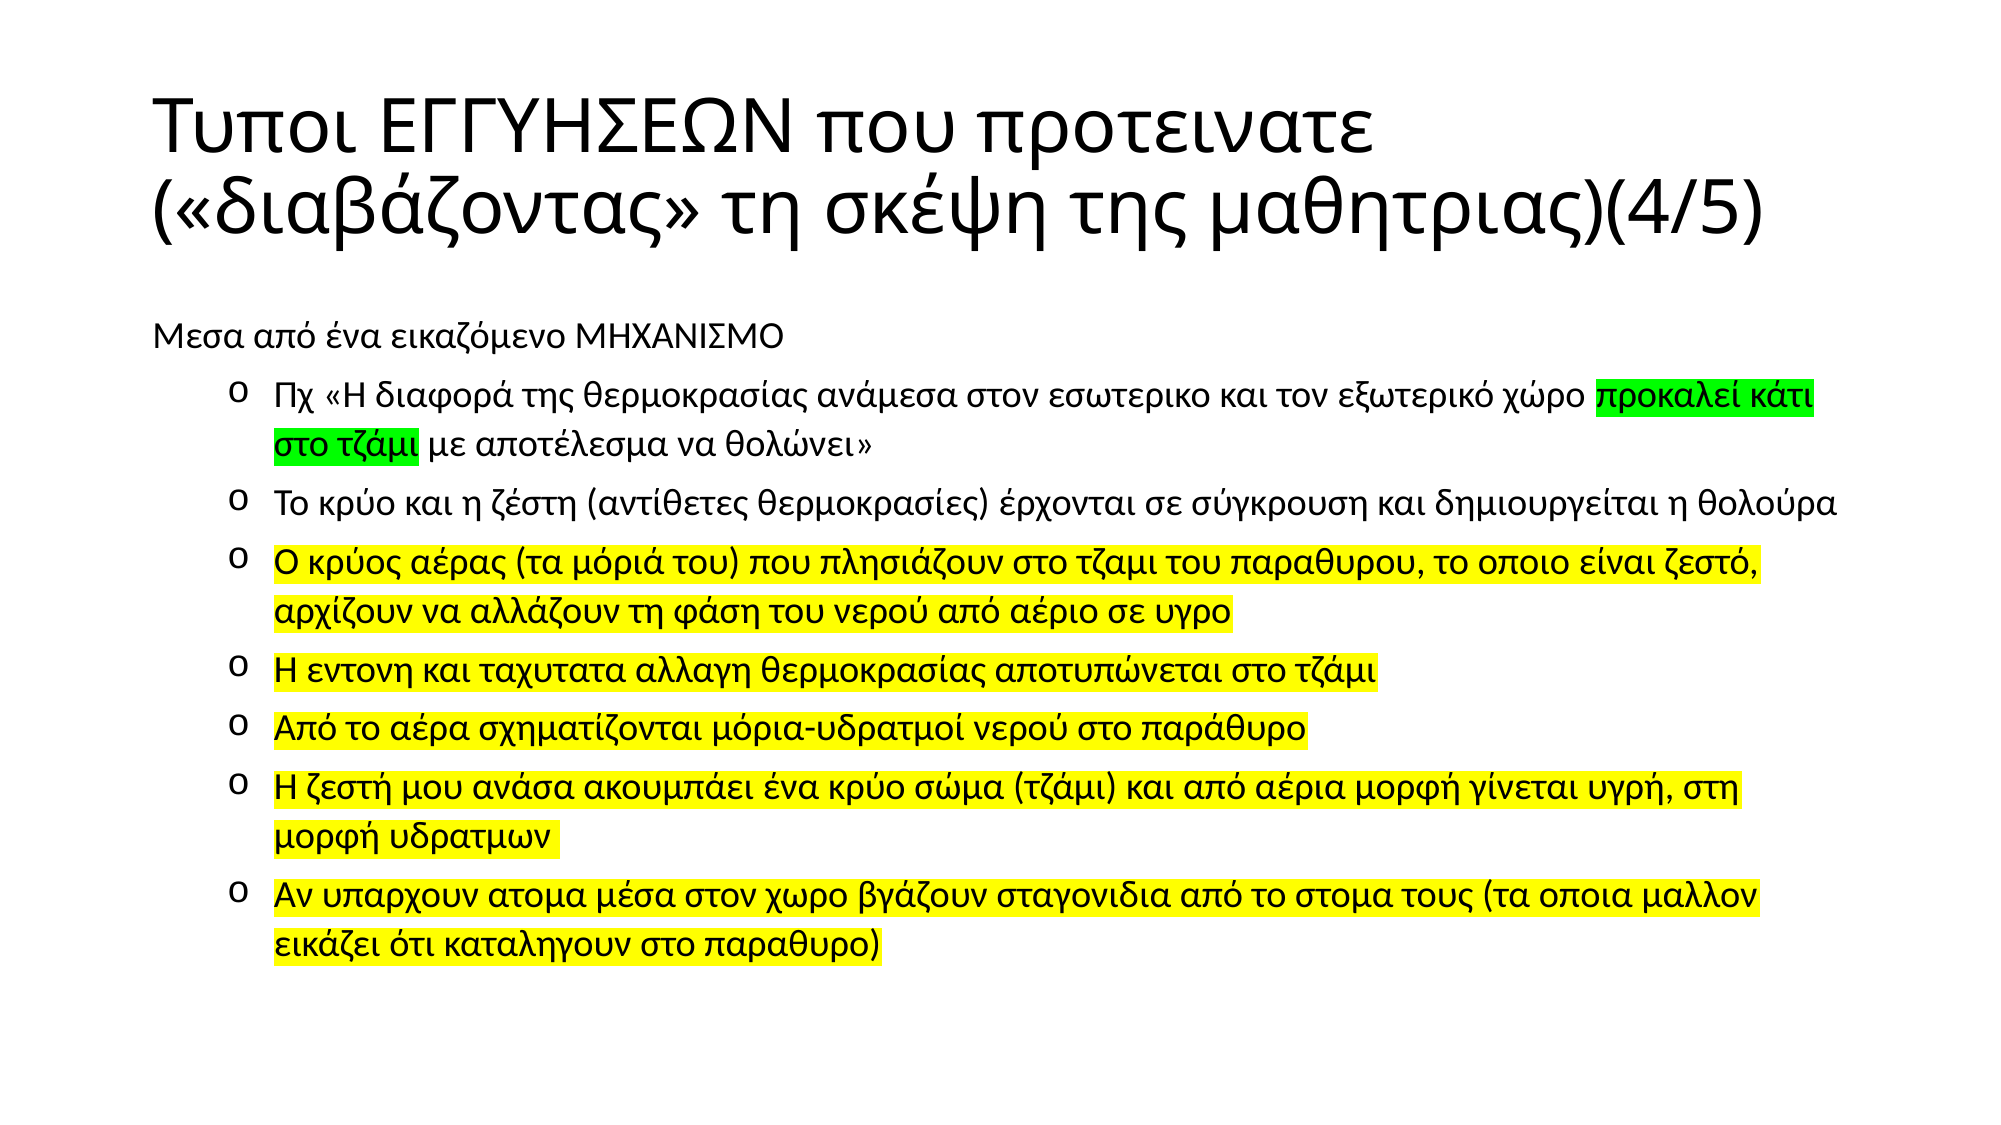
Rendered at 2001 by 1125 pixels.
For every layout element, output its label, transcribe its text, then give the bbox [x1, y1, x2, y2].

title Τυποι ΕΓΓΥΗΣΕΩΝ που προτεινατε («διαβάζοντας» τη σκέψη της μαθητριας)(4/5) [137, 59, 1863, 278]
list Μεσα από ένα εικαζόμενο ΜΗΧΑΝΙΣΜΟ Πχ «Η διαφορά της θερμοκρασίας ανάμεσα στον εσωτερικο και τον εξωτερικό χώρο προκαλεί κάτι στο τζάμι με αποτέλεσμα να θολώνει» Το κρύο και η ζέστη (αντίθετες θερμοκρασίες) έρχονται σε σύγκρουση και δημιουργείται η θολούρα Ο κρύος αέρας (τα μόριά του) που πλησιάζουν στο τζαμι του παραθυρου, το οποιο είναι ζεστό, αρχίζουν να αλλάζουν τη φάση του νερού από αέριο σε υγρο Η εντονη και ταχυτατα αλλαγη θερμοκρασίας αποτυπώνεται στο τζάμι Από το αέρα σχηματίζονται μόρια-υδρατμοί νερού στο παράθυρο Η ζεστή μου ανάσα ακουμπάει ένα κρύο σώμα (τζάμι) και από αέρια μορφή γίνεται υγρή, στη μορφή υδρατμων Αν υπαρχουν ατομα μέσα στον χωρο βγάζουν σταγονιδια από το στομα τους (τα οποια μαλλον εικάζει ότι καταληγουν στο παραθυρο) [137, 299, 1863, 1014]
